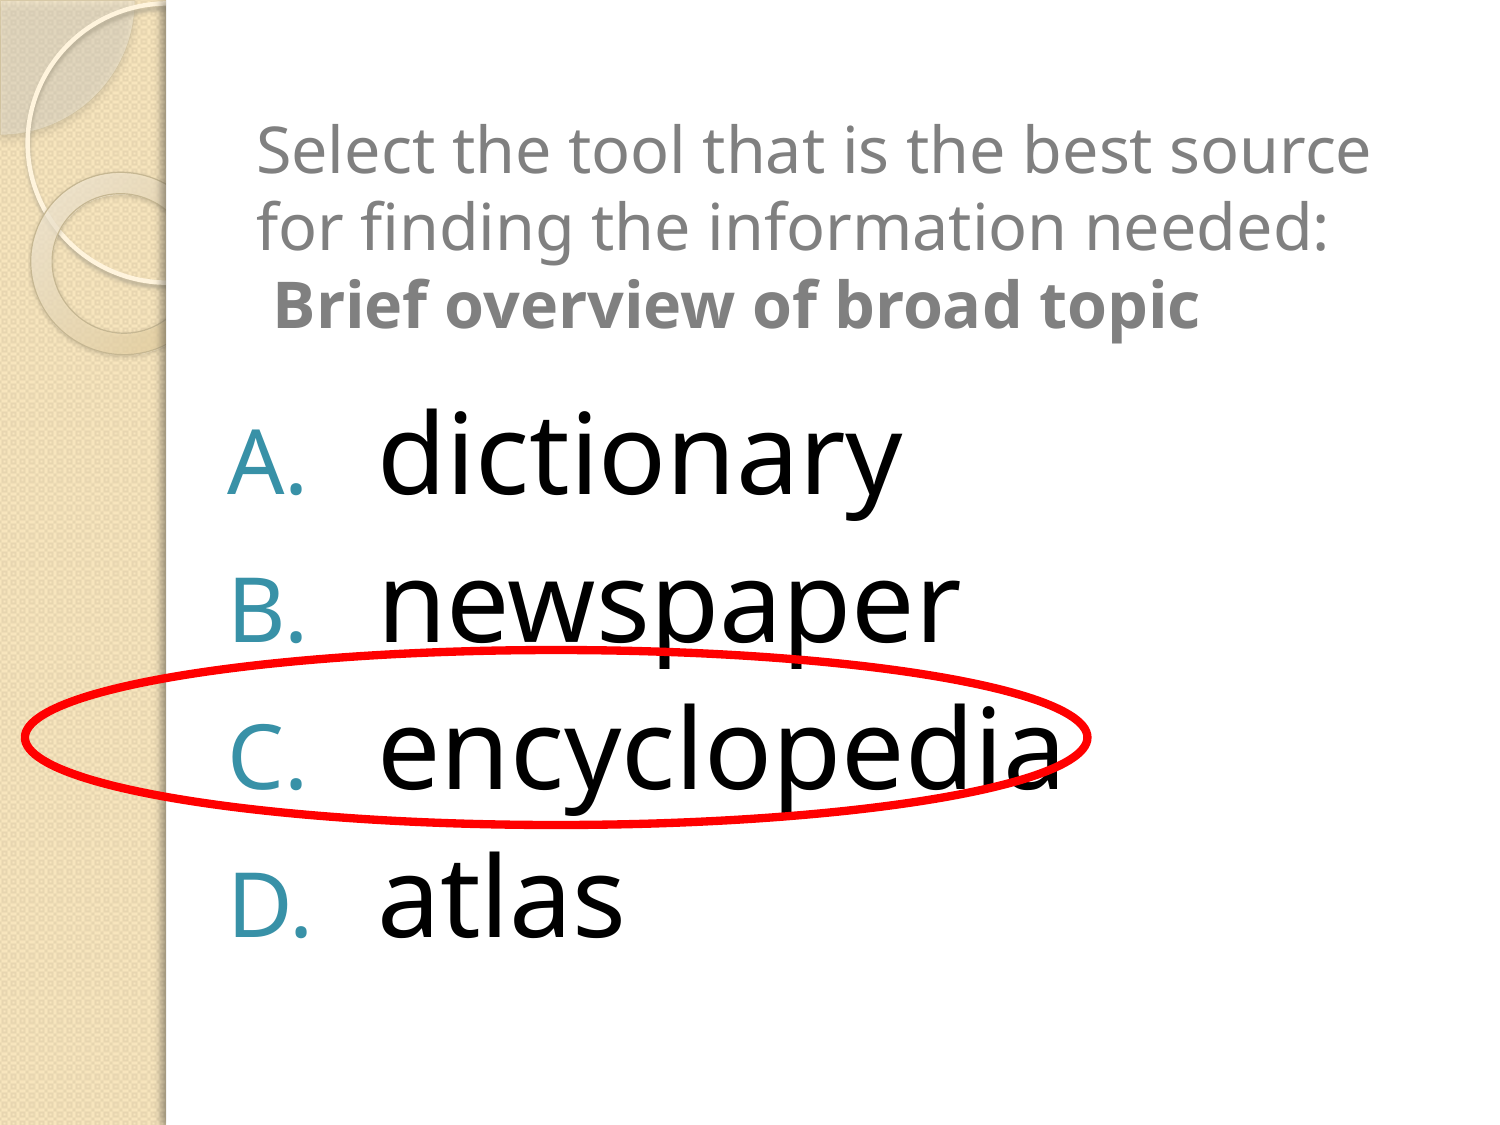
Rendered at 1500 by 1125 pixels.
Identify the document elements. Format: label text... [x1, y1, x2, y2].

text_box [22, 647, 1090, 828]
title Select the tool that is the best source for finding the information needed: Brief overview of broad topic [187, 37, 1425, 413]
list dictionary newspaper encyclopedia atlas [212, 375, 1425, 1005]
